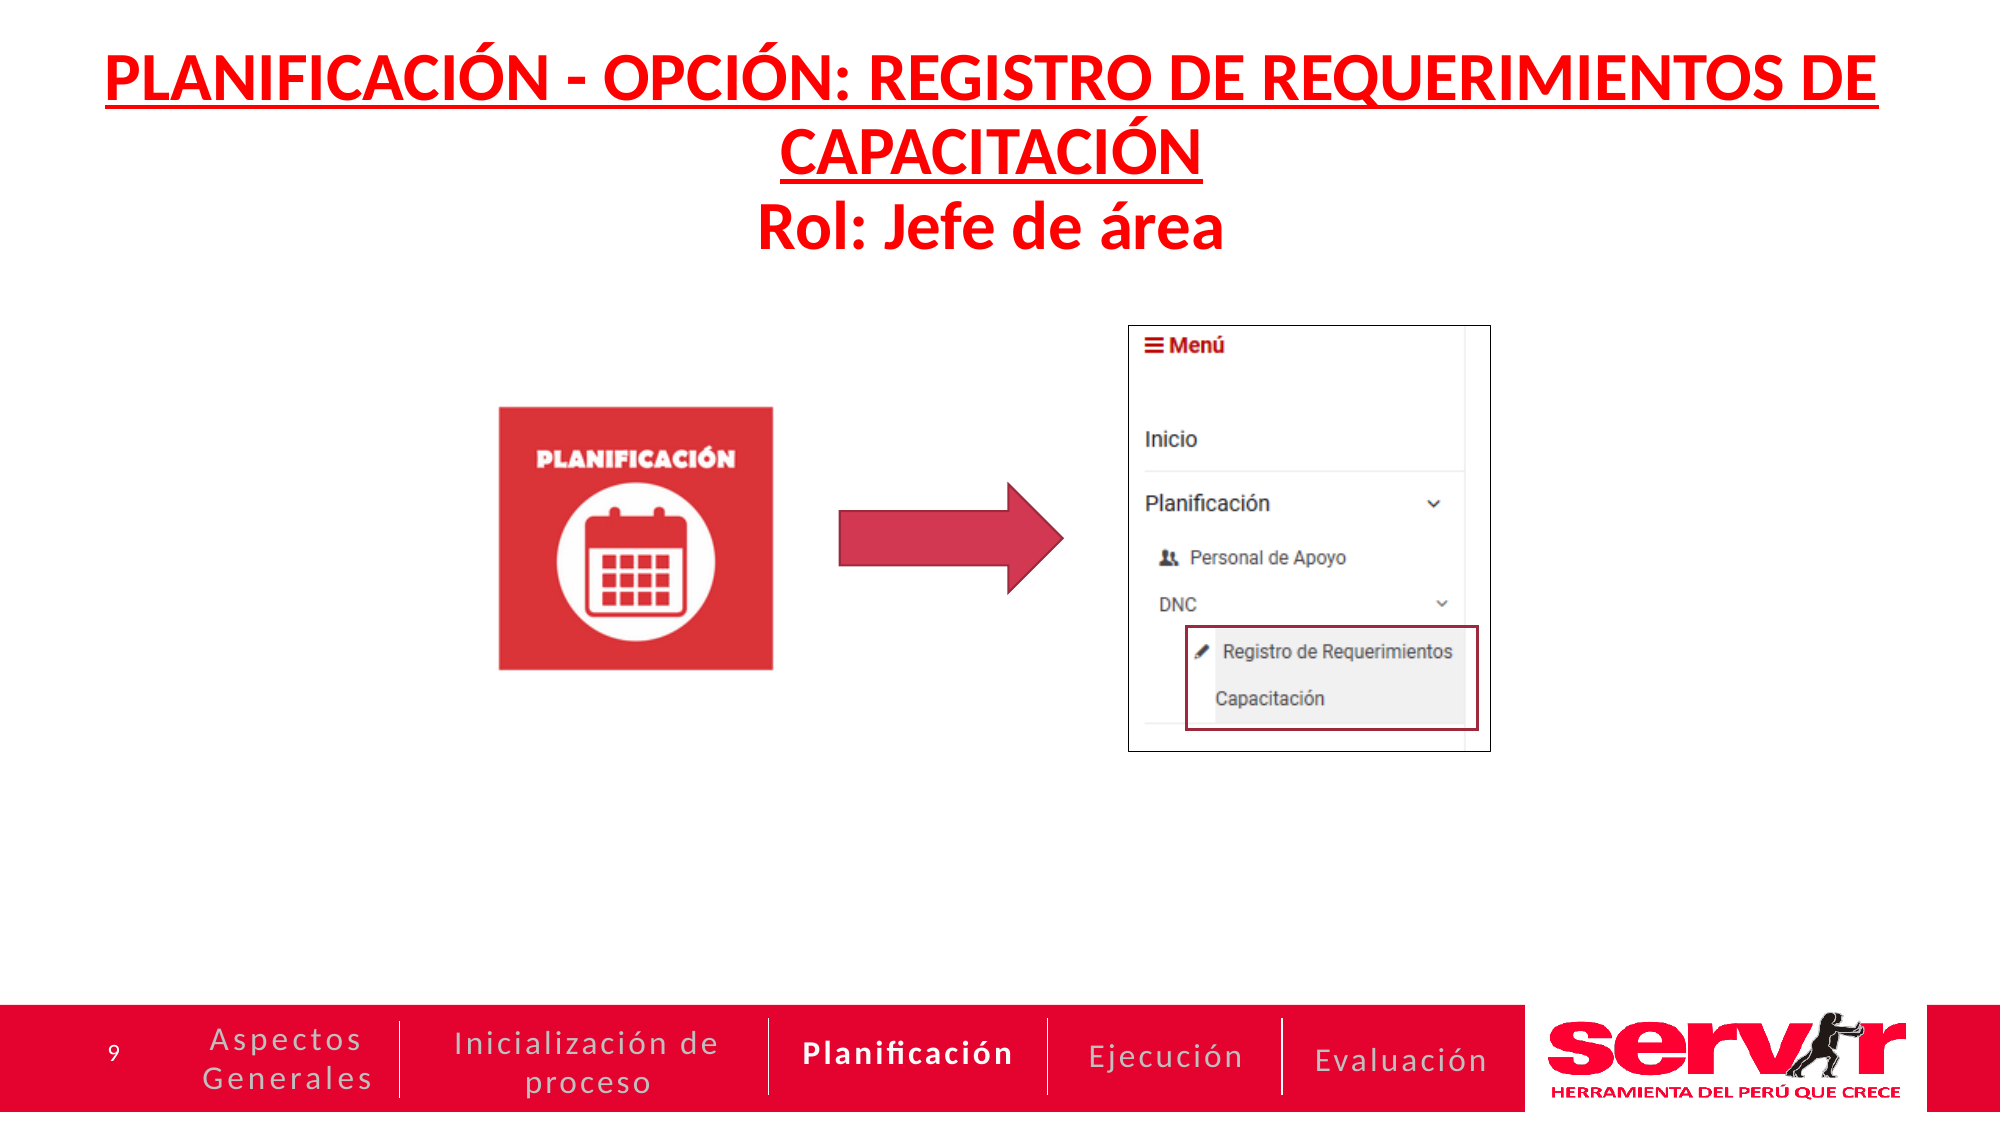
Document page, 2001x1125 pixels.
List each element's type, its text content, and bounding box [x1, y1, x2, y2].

text_box Planificación [787, 1023, 1028, 1079]
title PLANIFICACIÓN - OPCIÓN: REGISTRO DE REQUERIMIENTOS DE CAPACITACIÓN Rol: Jefe de área [84, 33, 1900, 272]
text_box Inicialización de proceso [403, 1013, 772, 1108]
text_box Aspectos Generales [174, 1009, 400, 1104]
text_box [496, 325, 1491, 751]
text_box Evaluación [1299, 1030, 1502, 1085]
text_box Ejecución [1073, 1027, 1258, 1082]
picture [1490, 972, 1968, 1125]
